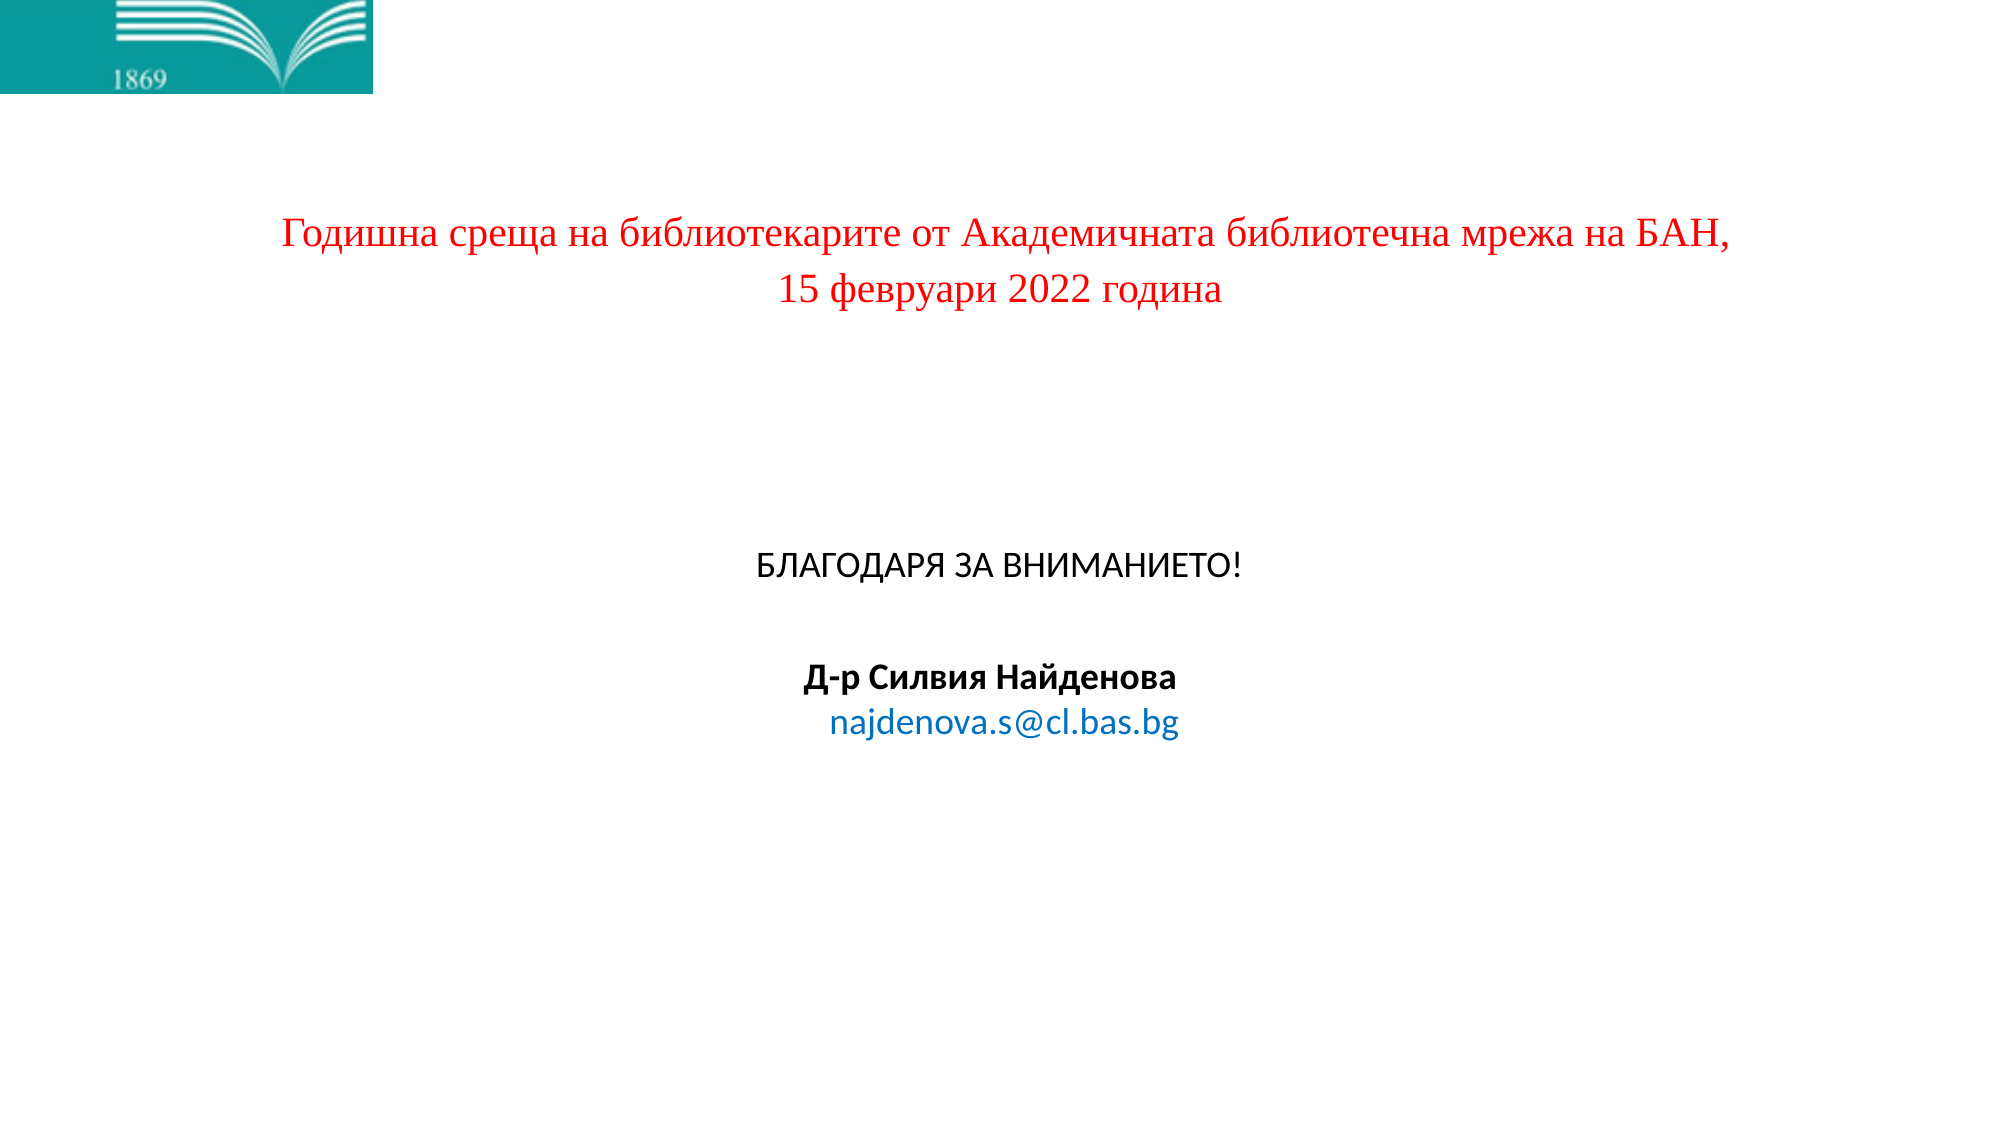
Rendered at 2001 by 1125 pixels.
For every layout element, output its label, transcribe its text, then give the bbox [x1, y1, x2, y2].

title Годишна среща на библиотекарите от Академичната библиотечна мрежа на БАН, 15 февруари 2022 година [137, 59, 1863, 419]
text_box Д-р Силвия Найденова najdenova.s@cl.bas.bg [500, 509, 1500, 750]
picture [0, 0, 373, 94]
